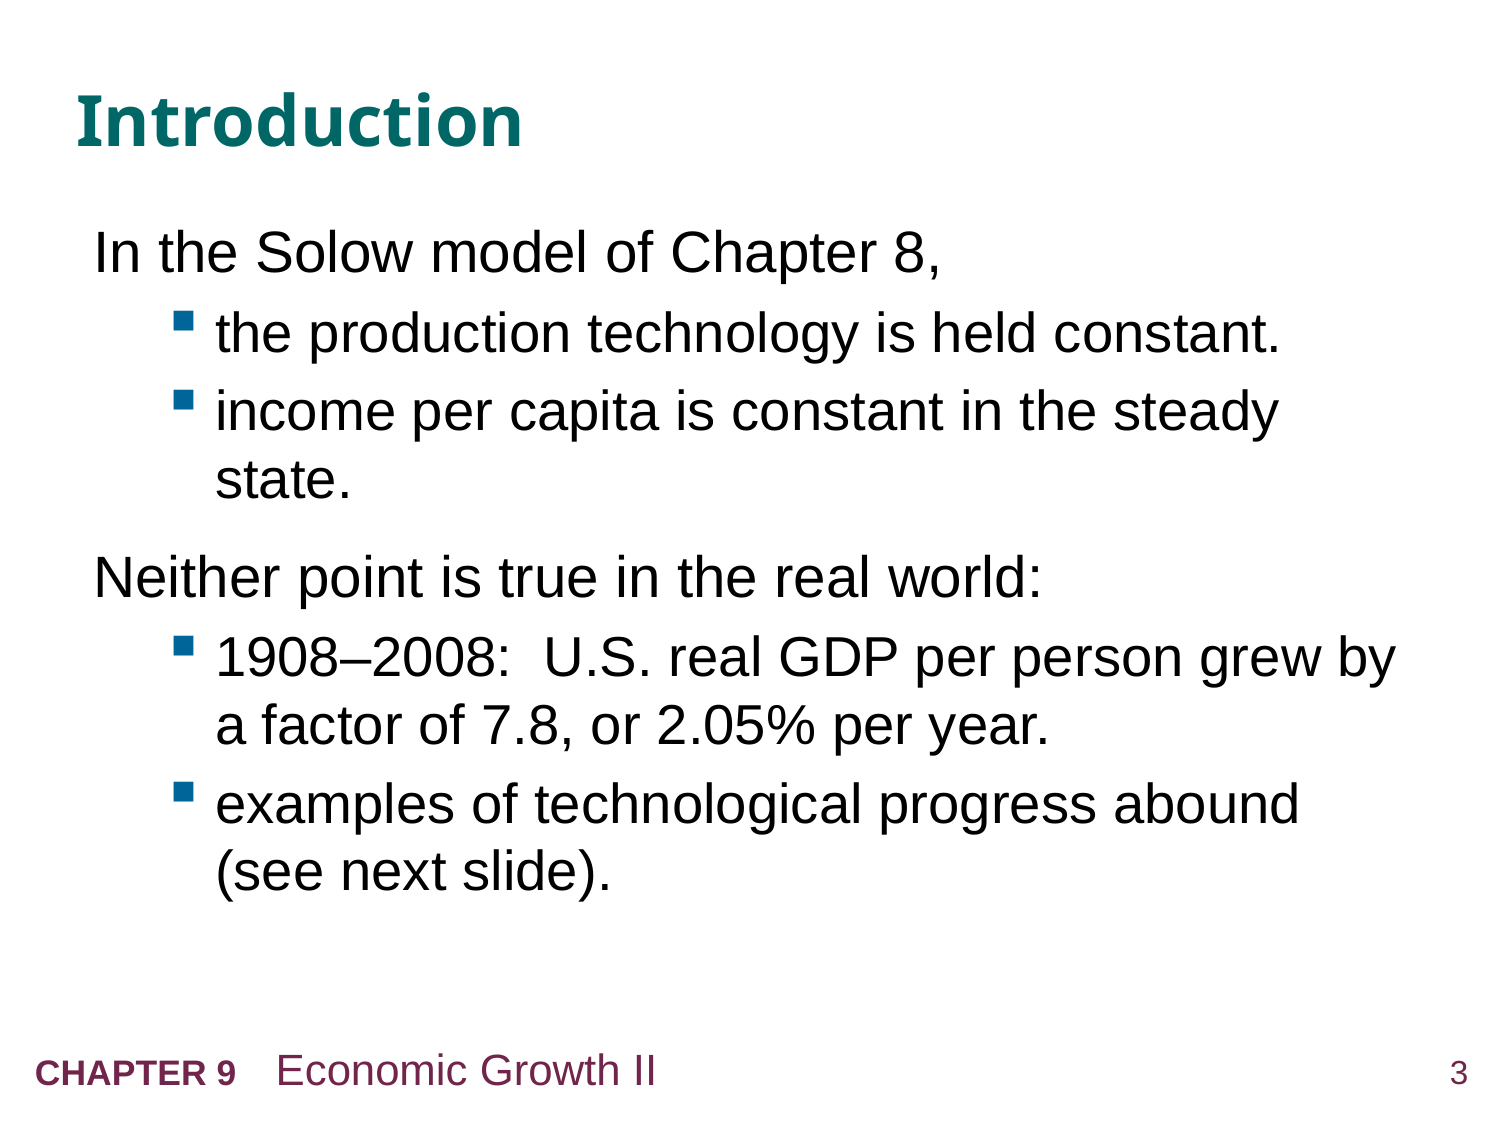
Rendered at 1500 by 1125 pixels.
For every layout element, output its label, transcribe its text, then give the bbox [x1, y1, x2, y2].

title Introduction [76, 38, 1430, 193]
list In the Solow model of Chapter 8, the production technology is held constant. income per capita is constant in the steady state. Neither point is true in the real world: 1908–2008: U.S. real GDP per person grew by a factor of 7.8, or 2.05% per year. examples of technological progress abound (see next slide). [78, 203, 1425, 1005]
